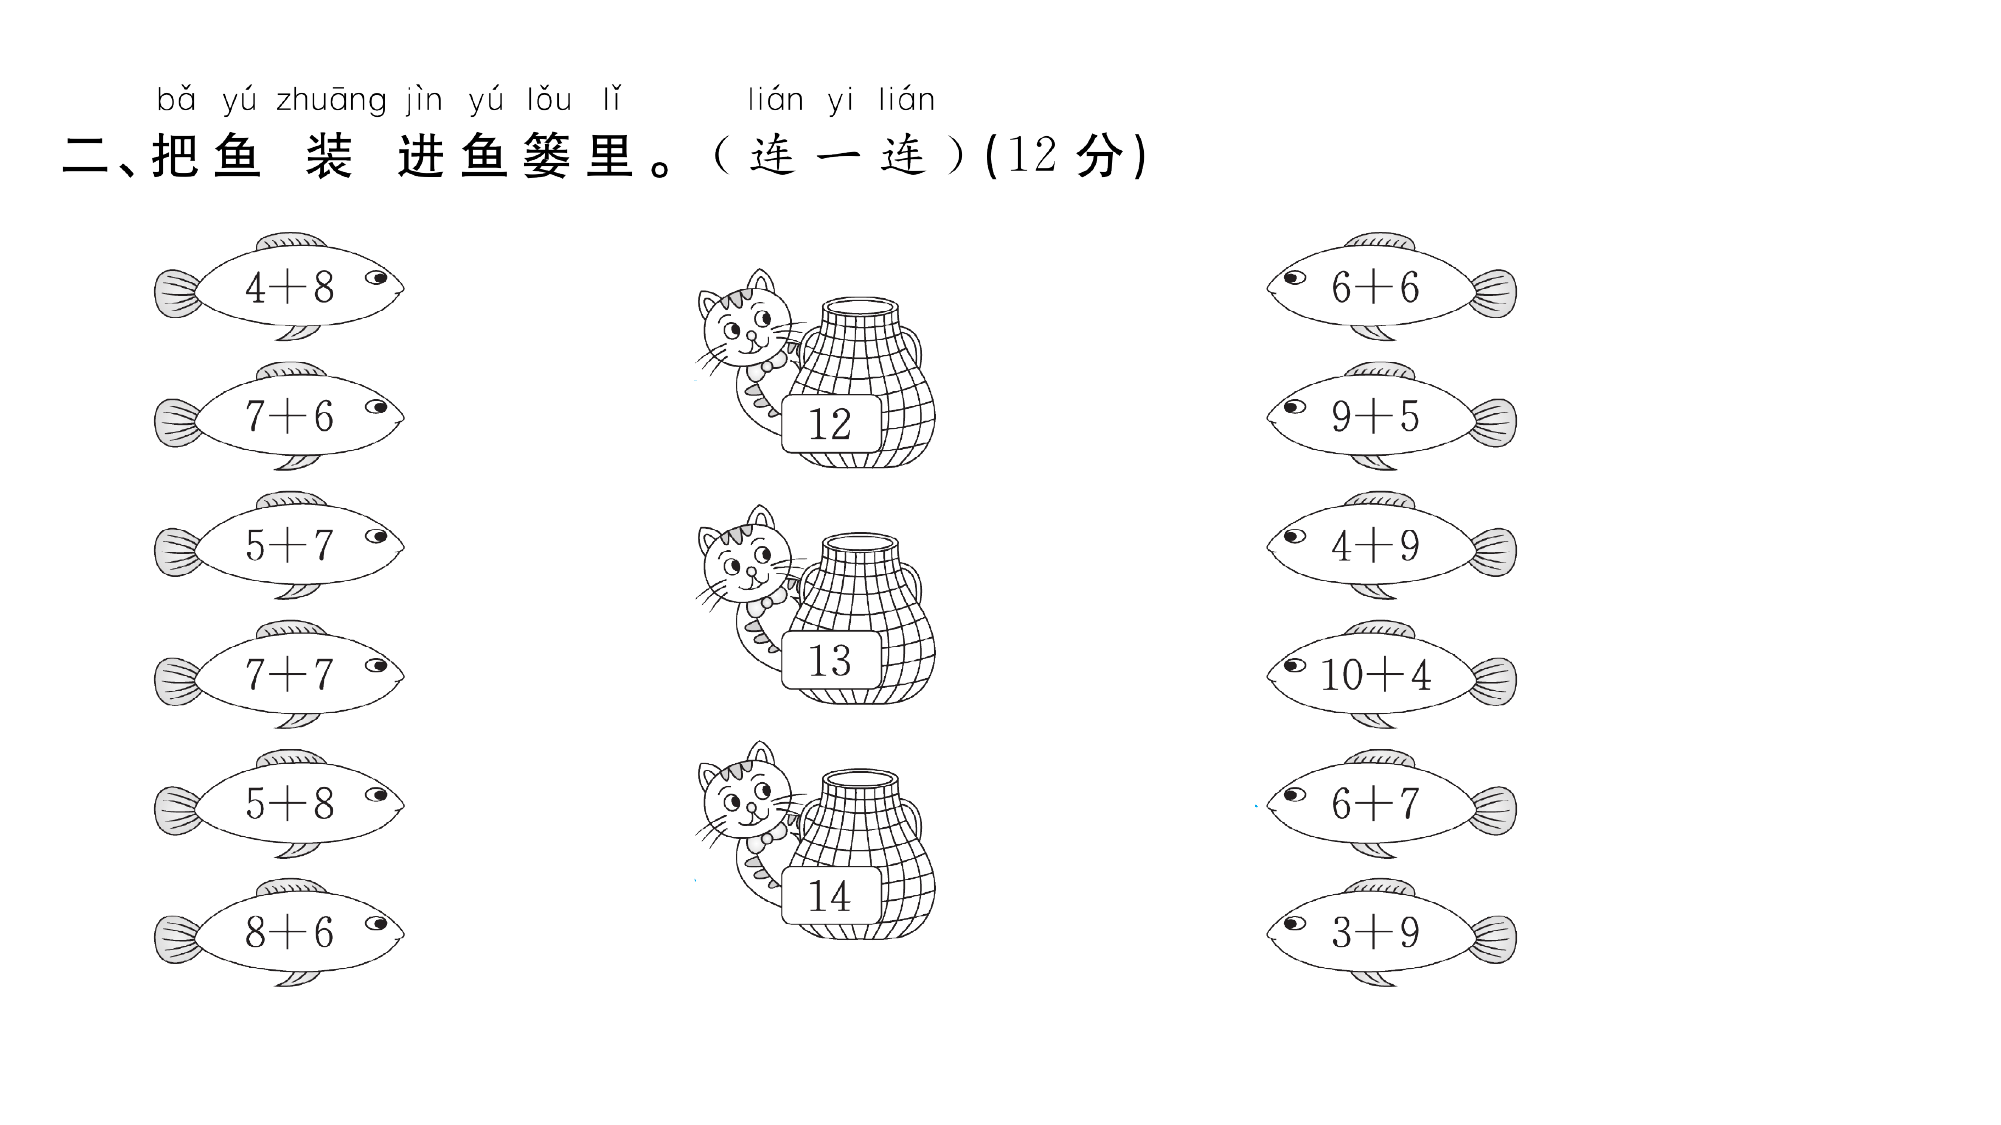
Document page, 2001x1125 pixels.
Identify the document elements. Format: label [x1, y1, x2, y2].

picture [58, 58, 1671, 1004]
